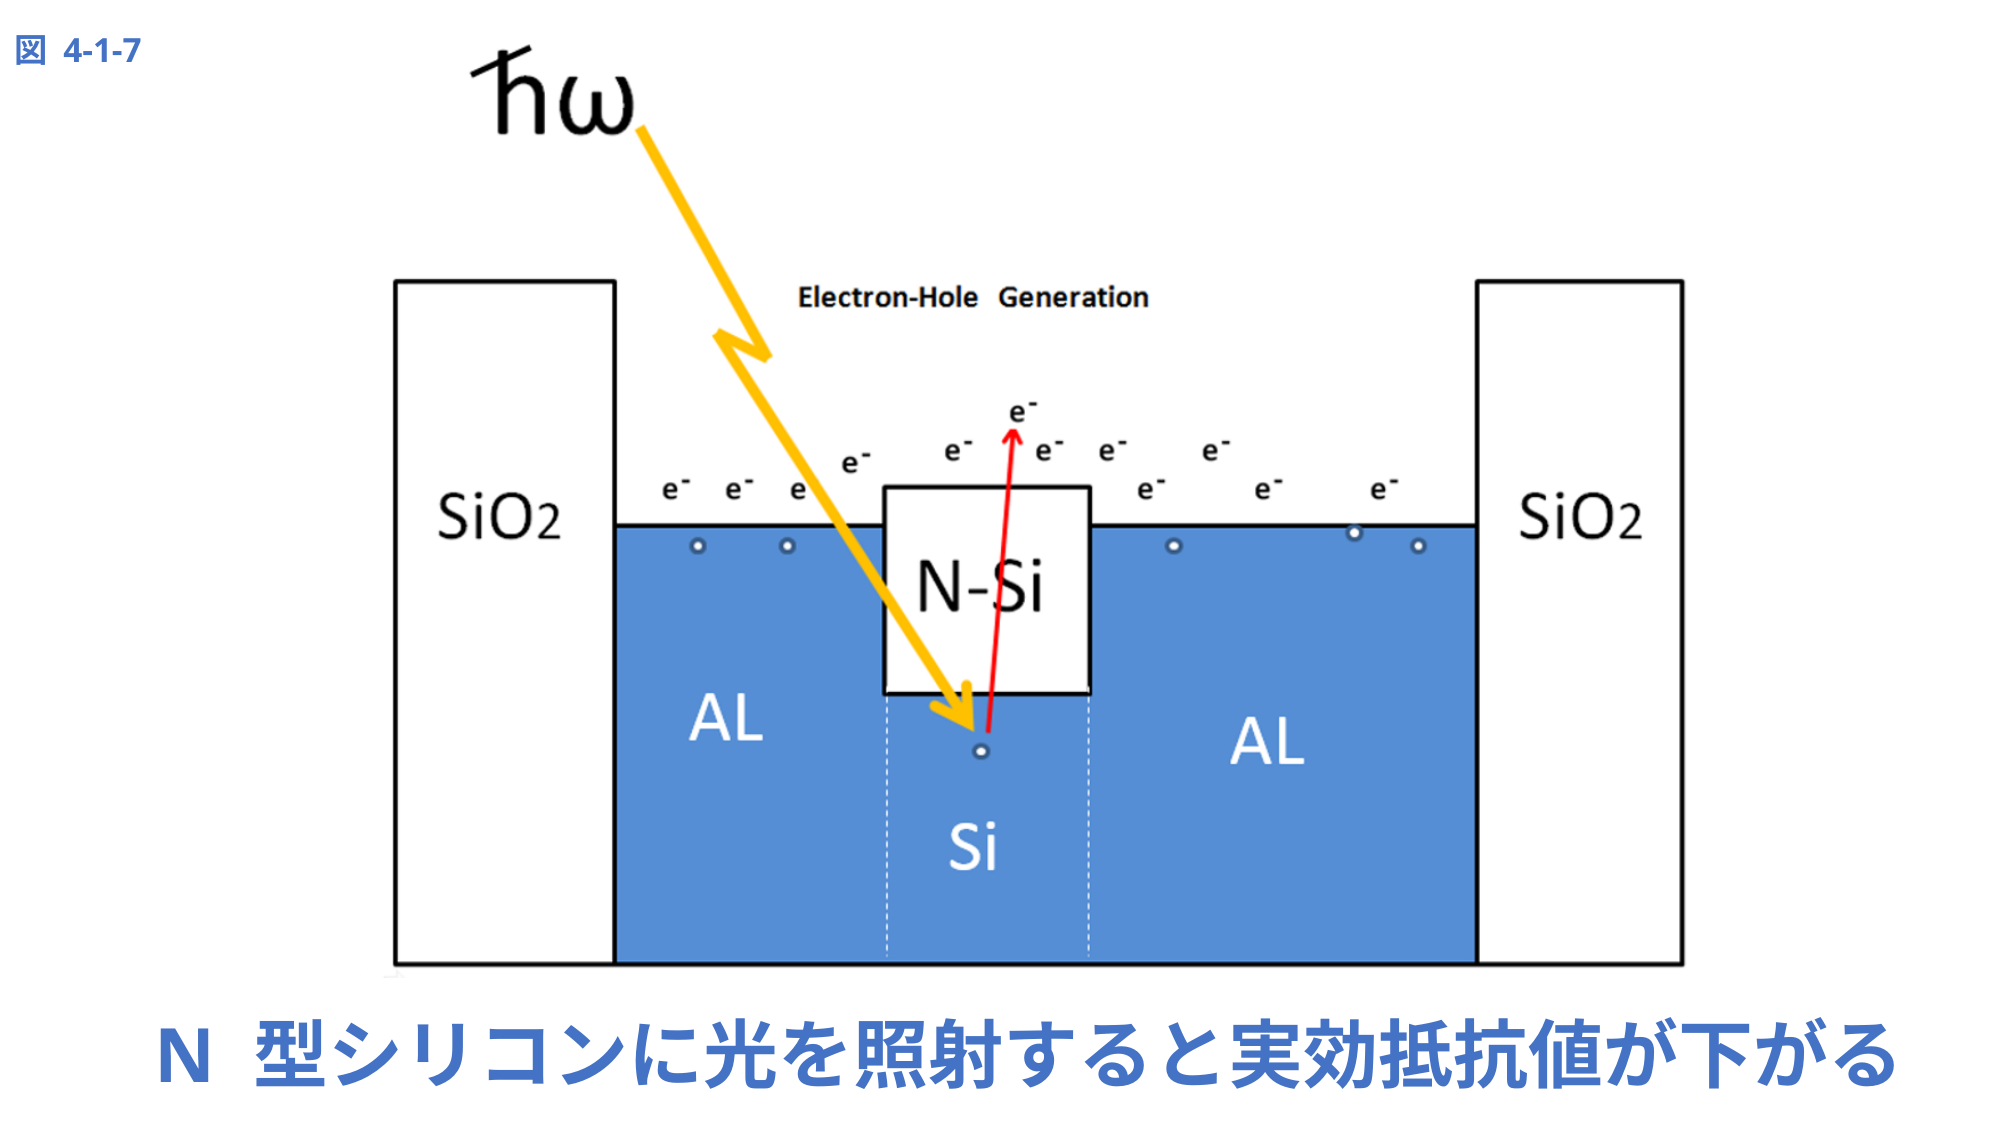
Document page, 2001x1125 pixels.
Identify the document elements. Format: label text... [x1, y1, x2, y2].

text_box 図 4-1-7 [0, 22, 257, 77]
text_box N 型シリコンに光を照射すると実効抵抗値が下がる [140, 1000, 1955, 1105]
picture [360, 18, 1735, 978]
